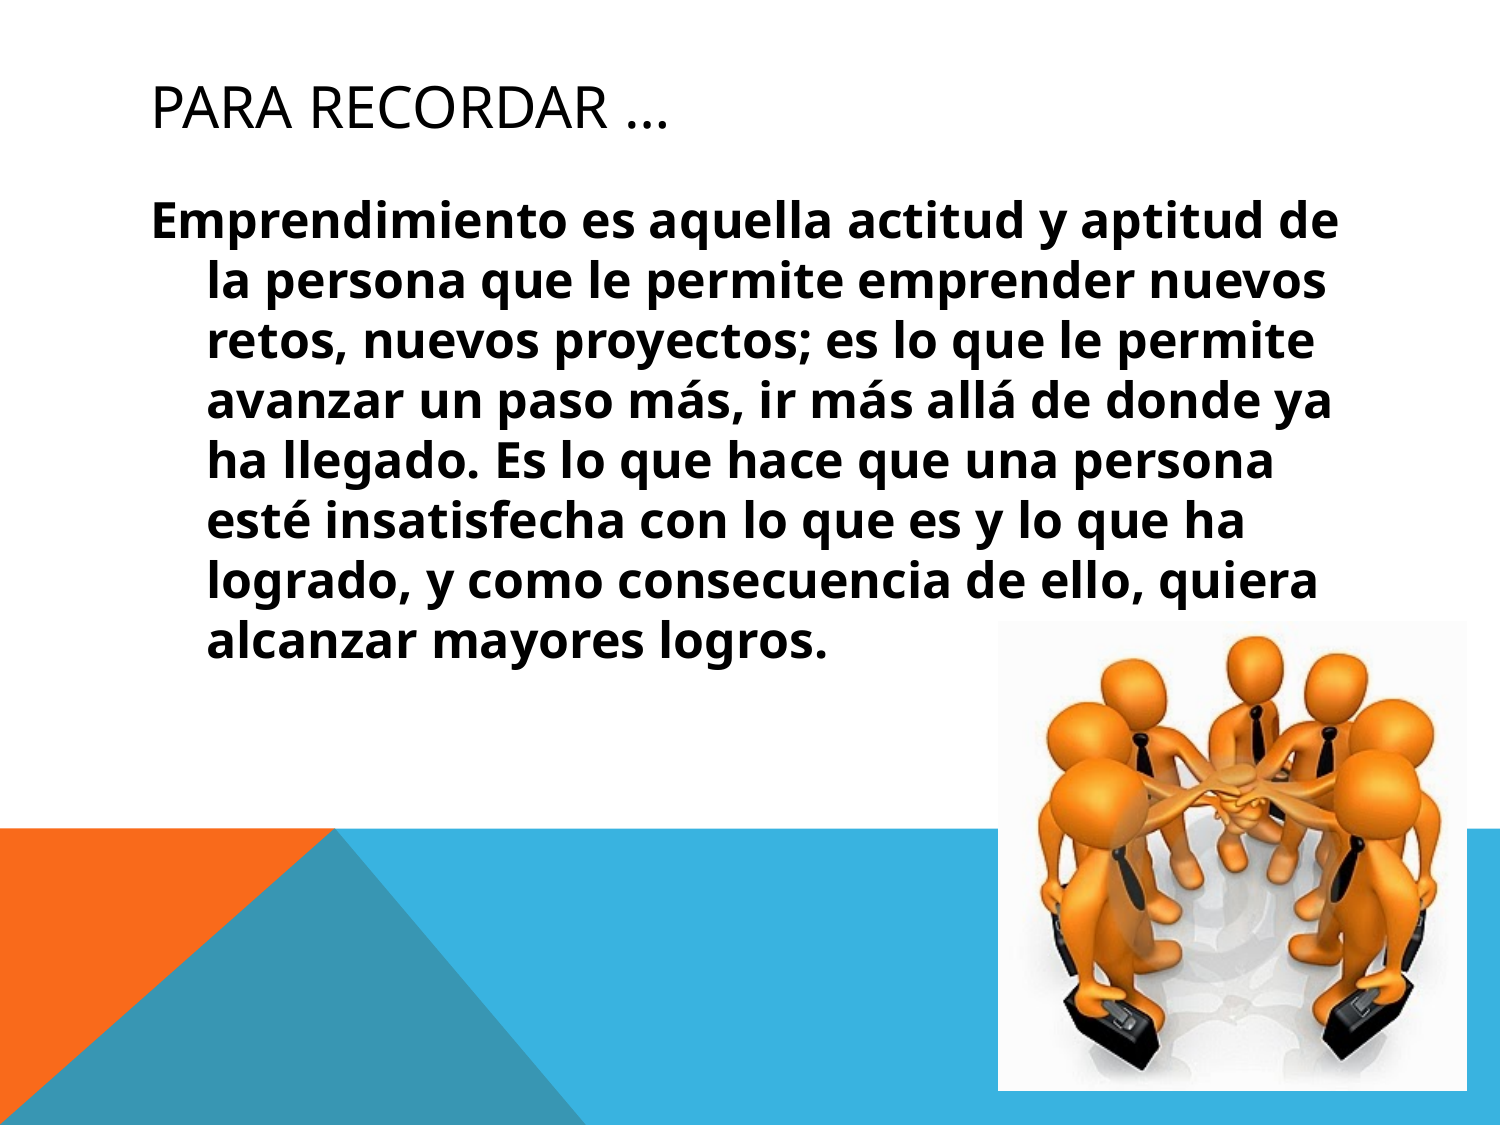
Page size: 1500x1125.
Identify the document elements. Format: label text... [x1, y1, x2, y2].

title PARA RECORDAR … [135, 60, 1369, 150]
list Emprendimiento es aquella actitud y aptitud de la persona que le permite emprender nuevos retos, nuevos proyectos; es lo que le permite avanzar un paso más, ir más allá de donde ya ha llegado. Es lo que hace que una persona esté insatisfecha con lo que es y lo que ha logrado, y como consecuencia de ello, quiera alcanzar mayores logros. [135, 180, 1369, 768]
picture [997, 621, 1467, 1091]
